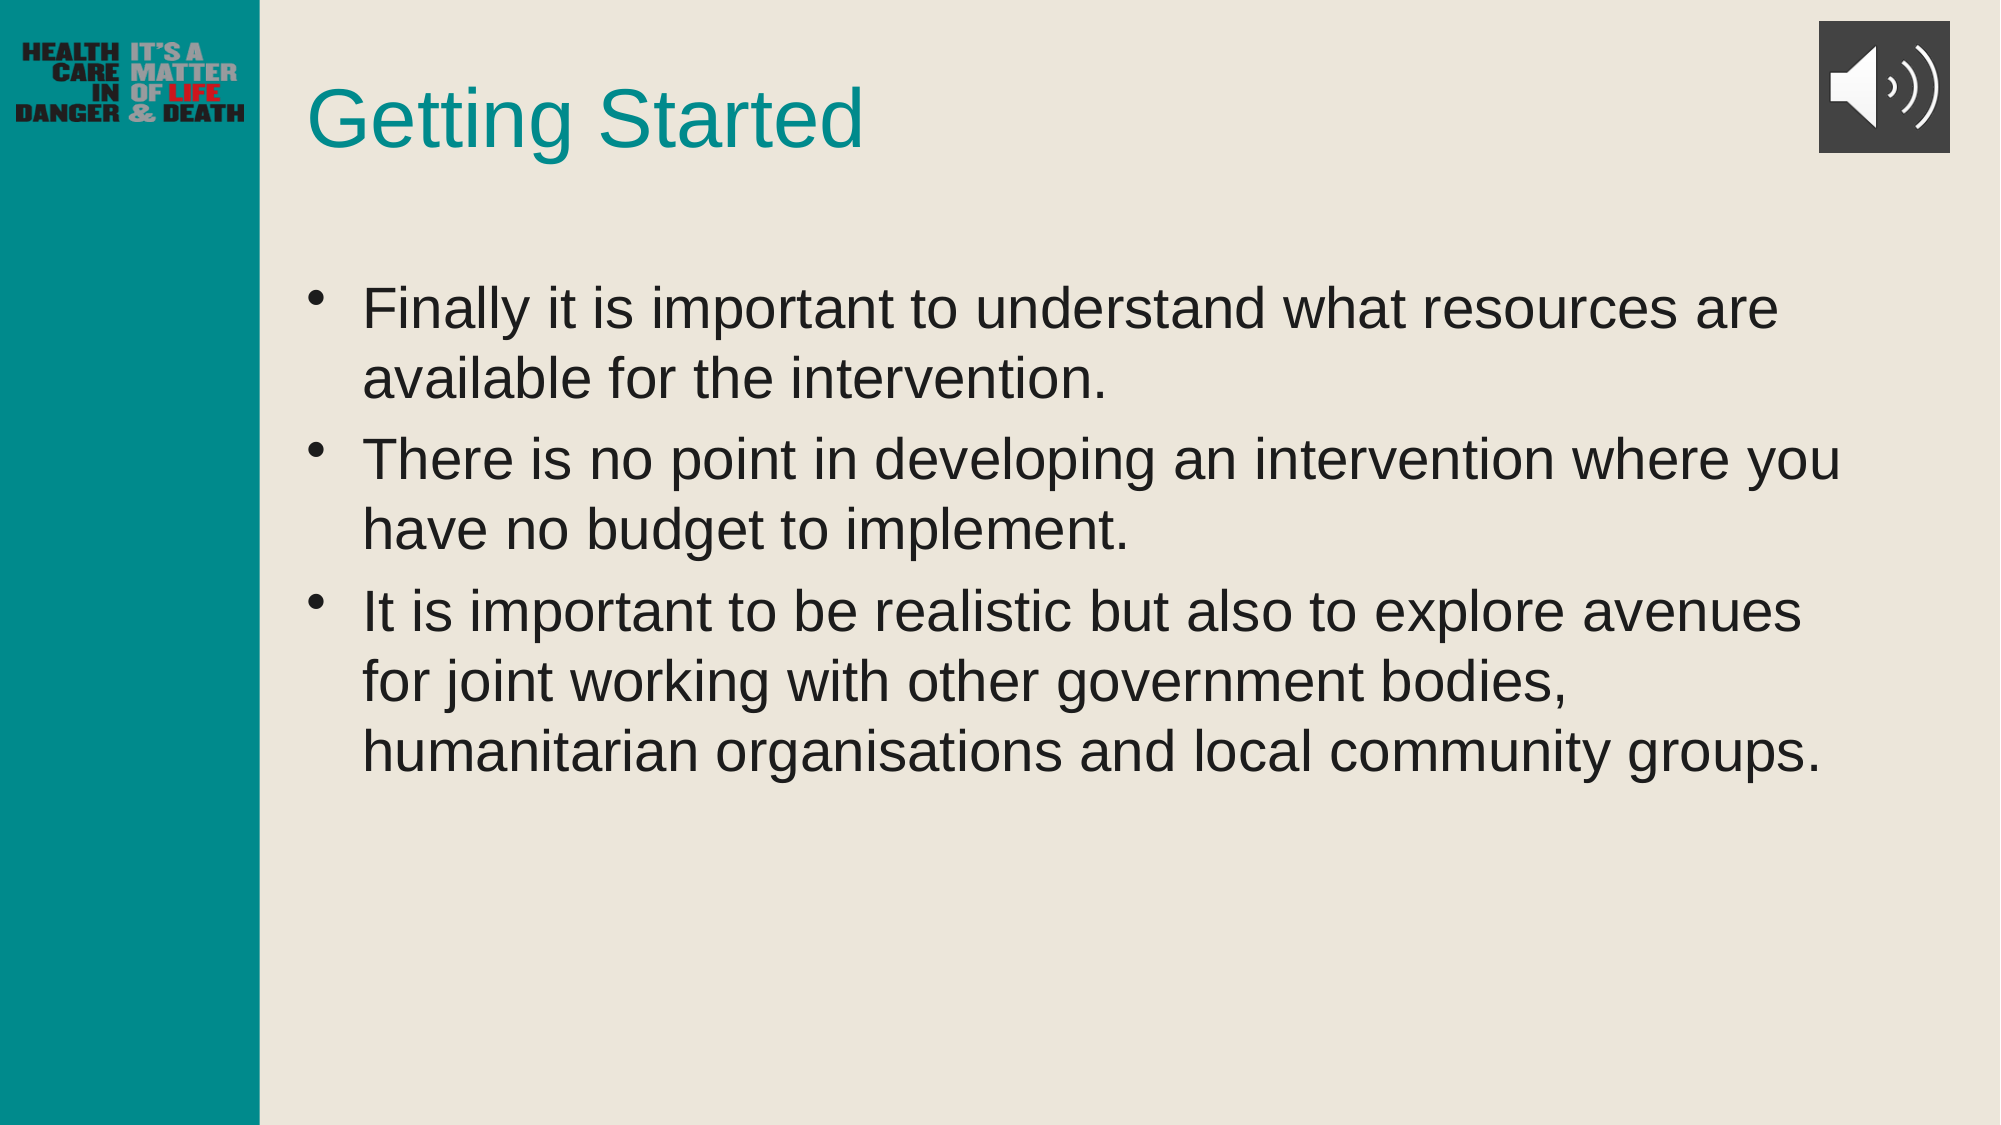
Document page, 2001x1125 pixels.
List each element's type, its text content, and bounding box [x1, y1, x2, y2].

picture [1817, 20, 1952, 155]
list Finally it is important to understand what resources are available for the intervention. There is no point in developing an intervention where you have no budget to implement. It is important to be realistic but also to explore avenues for joint working with other government bodies, humanitarian organisations and local community groups. [291, 262, 1885, 1005]
picture [16, 42, 244, 122]
title Getting Started [291, 20, 1885, 208]
